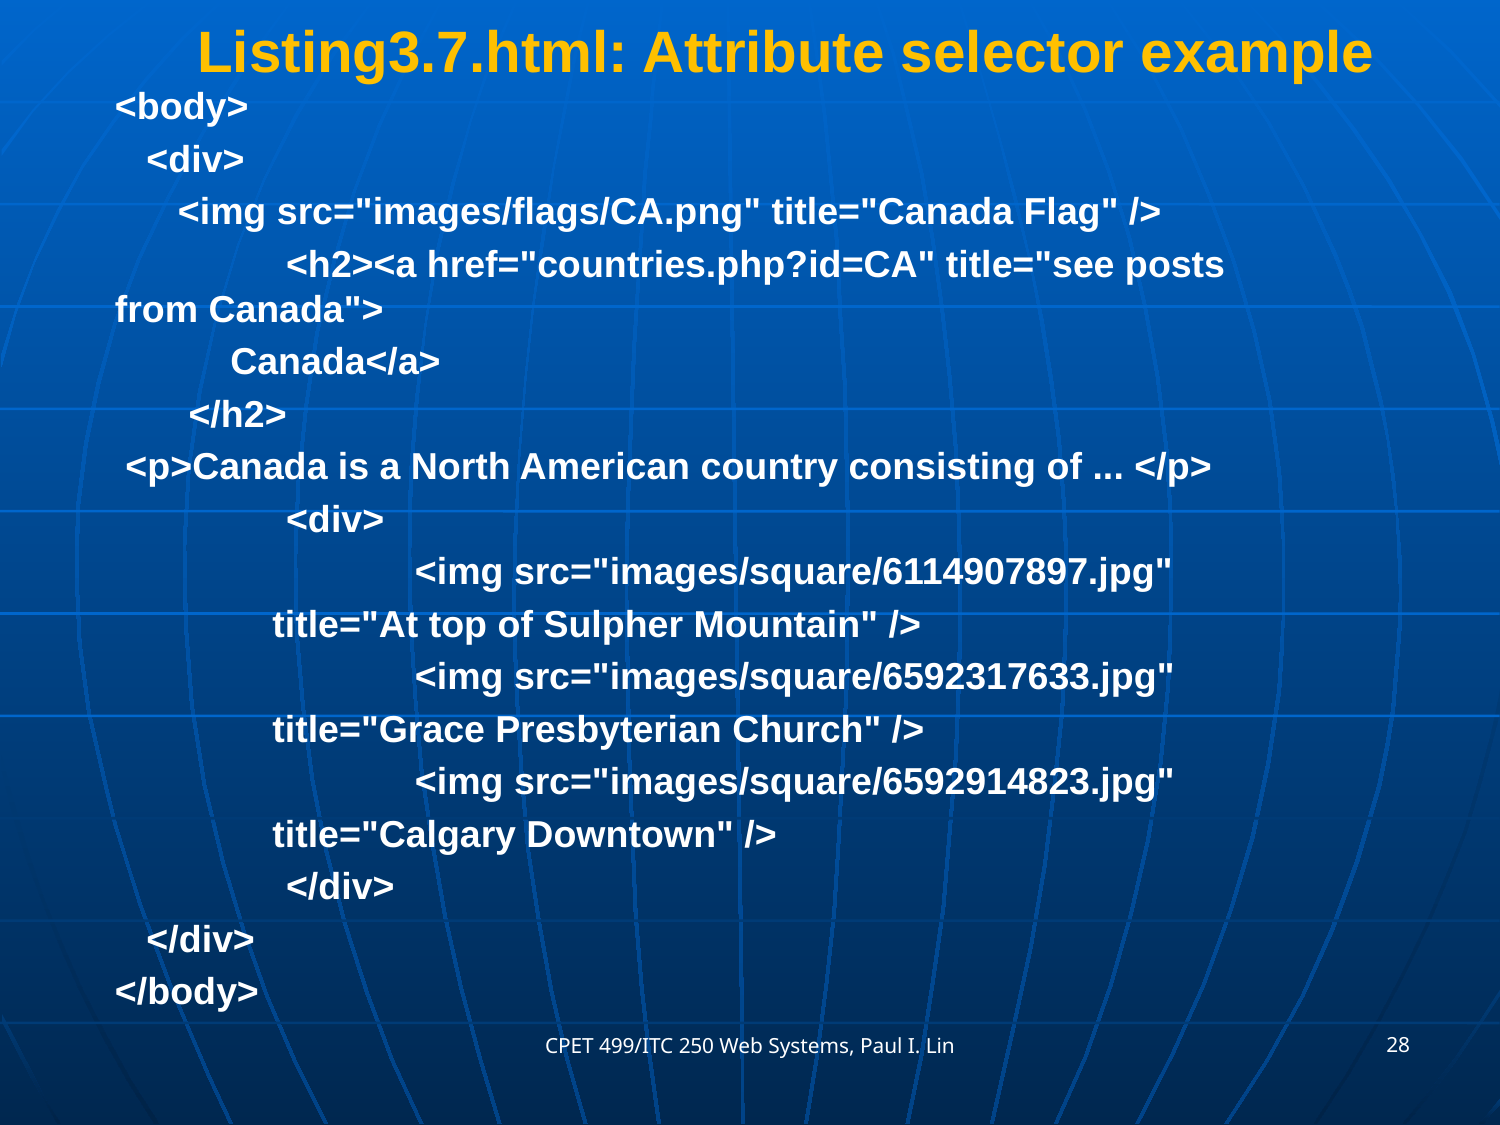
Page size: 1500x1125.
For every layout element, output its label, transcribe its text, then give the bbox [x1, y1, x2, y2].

list <body> <div> <img src="images/flags/CA.png" title="Canada Flag" /> <h2><a href="countries.php?id=CA" title="see posts from Canada"> Canada</a> </h2> <p>Canada is a North American country consisting of ... </p> <div> <img src="images/square/6114907897.jpg" title="At top of Sulpher Mountain" /> <img src="images/square/6592317633.jpg" title="Grace Presbyterian Church" /> <img src="images/square/6592914823.jpg" title="Calgary Downtown" /> </div> </div> </body> [99, 74, 1333, 1079]
slide_number 28 [1074, 1023, 1426, 1100]
footer CPET 499/ITC 250 Web Systems, Paul I. Lin [512, 1024, 988, 1101]
text_box Listing3.7.html: Attribute selector example [174, 24, 1399, 75]
